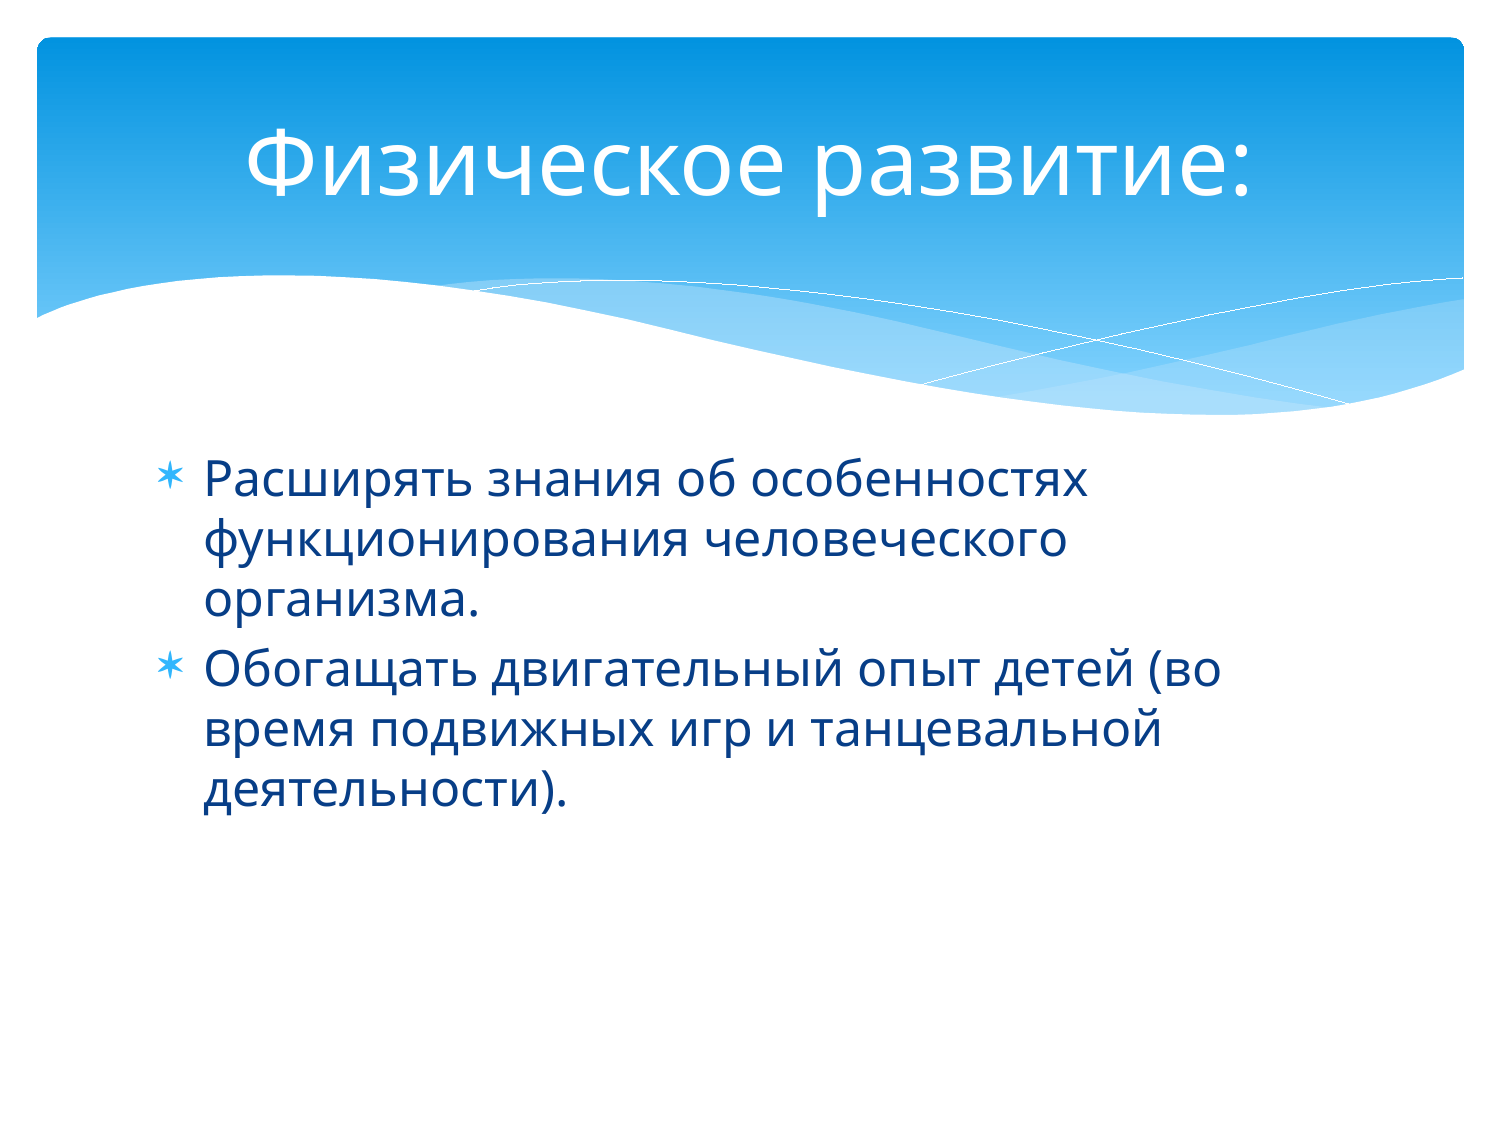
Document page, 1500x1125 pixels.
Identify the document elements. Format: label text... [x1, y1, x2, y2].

title Физическое развитие: [75, 55, 1425, 261]
list Расширять знания об особенностях функционирования человеческого организма. Обогащать двигательный опыт детей (во время подвижных игр и танцевальной деятельности). [143, 438, 1359, 1005]
